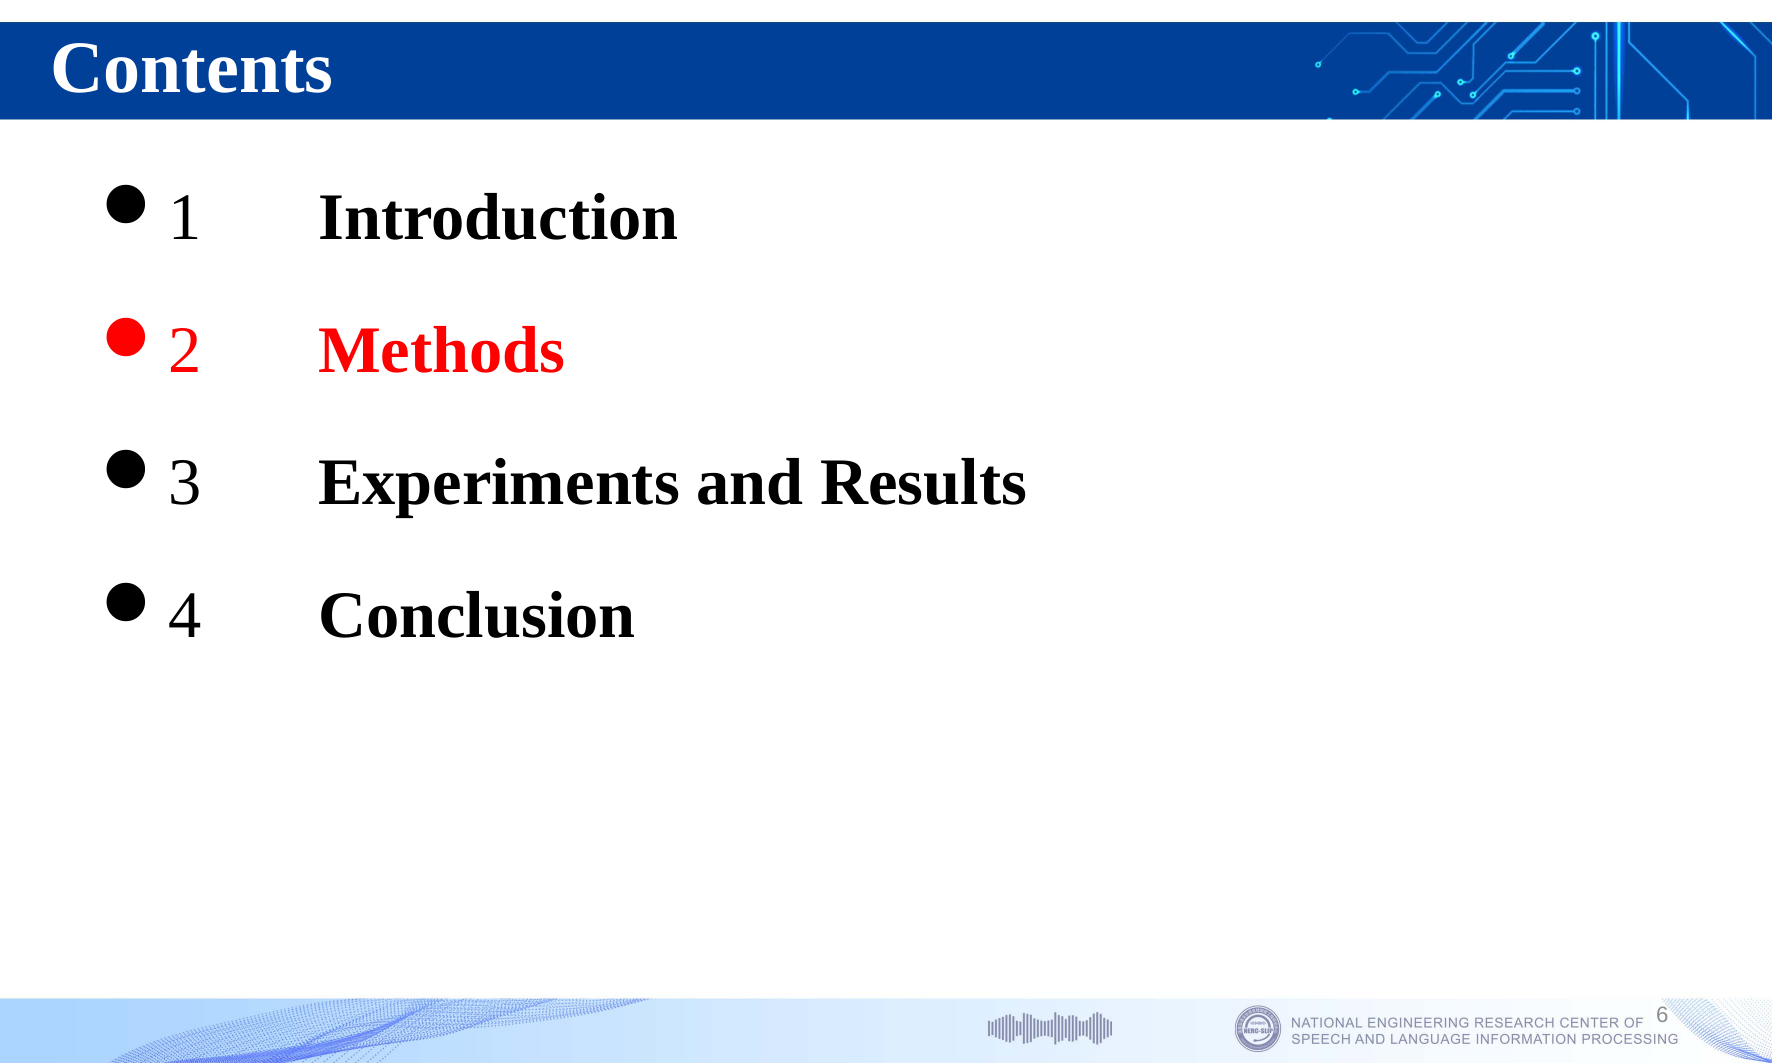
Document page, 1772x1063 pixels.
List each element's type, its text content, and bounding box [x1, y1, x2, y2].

slide_number 6 [1269, 985, 1684, 1042]
text_box 1 Introduction 2 Methods 3 Experiments and Results 4 Conclusion [87, 165, 1705, 659]
text_box Contents [35, 11, 472, 116]
picture [0, 0, 1772, 1063]
